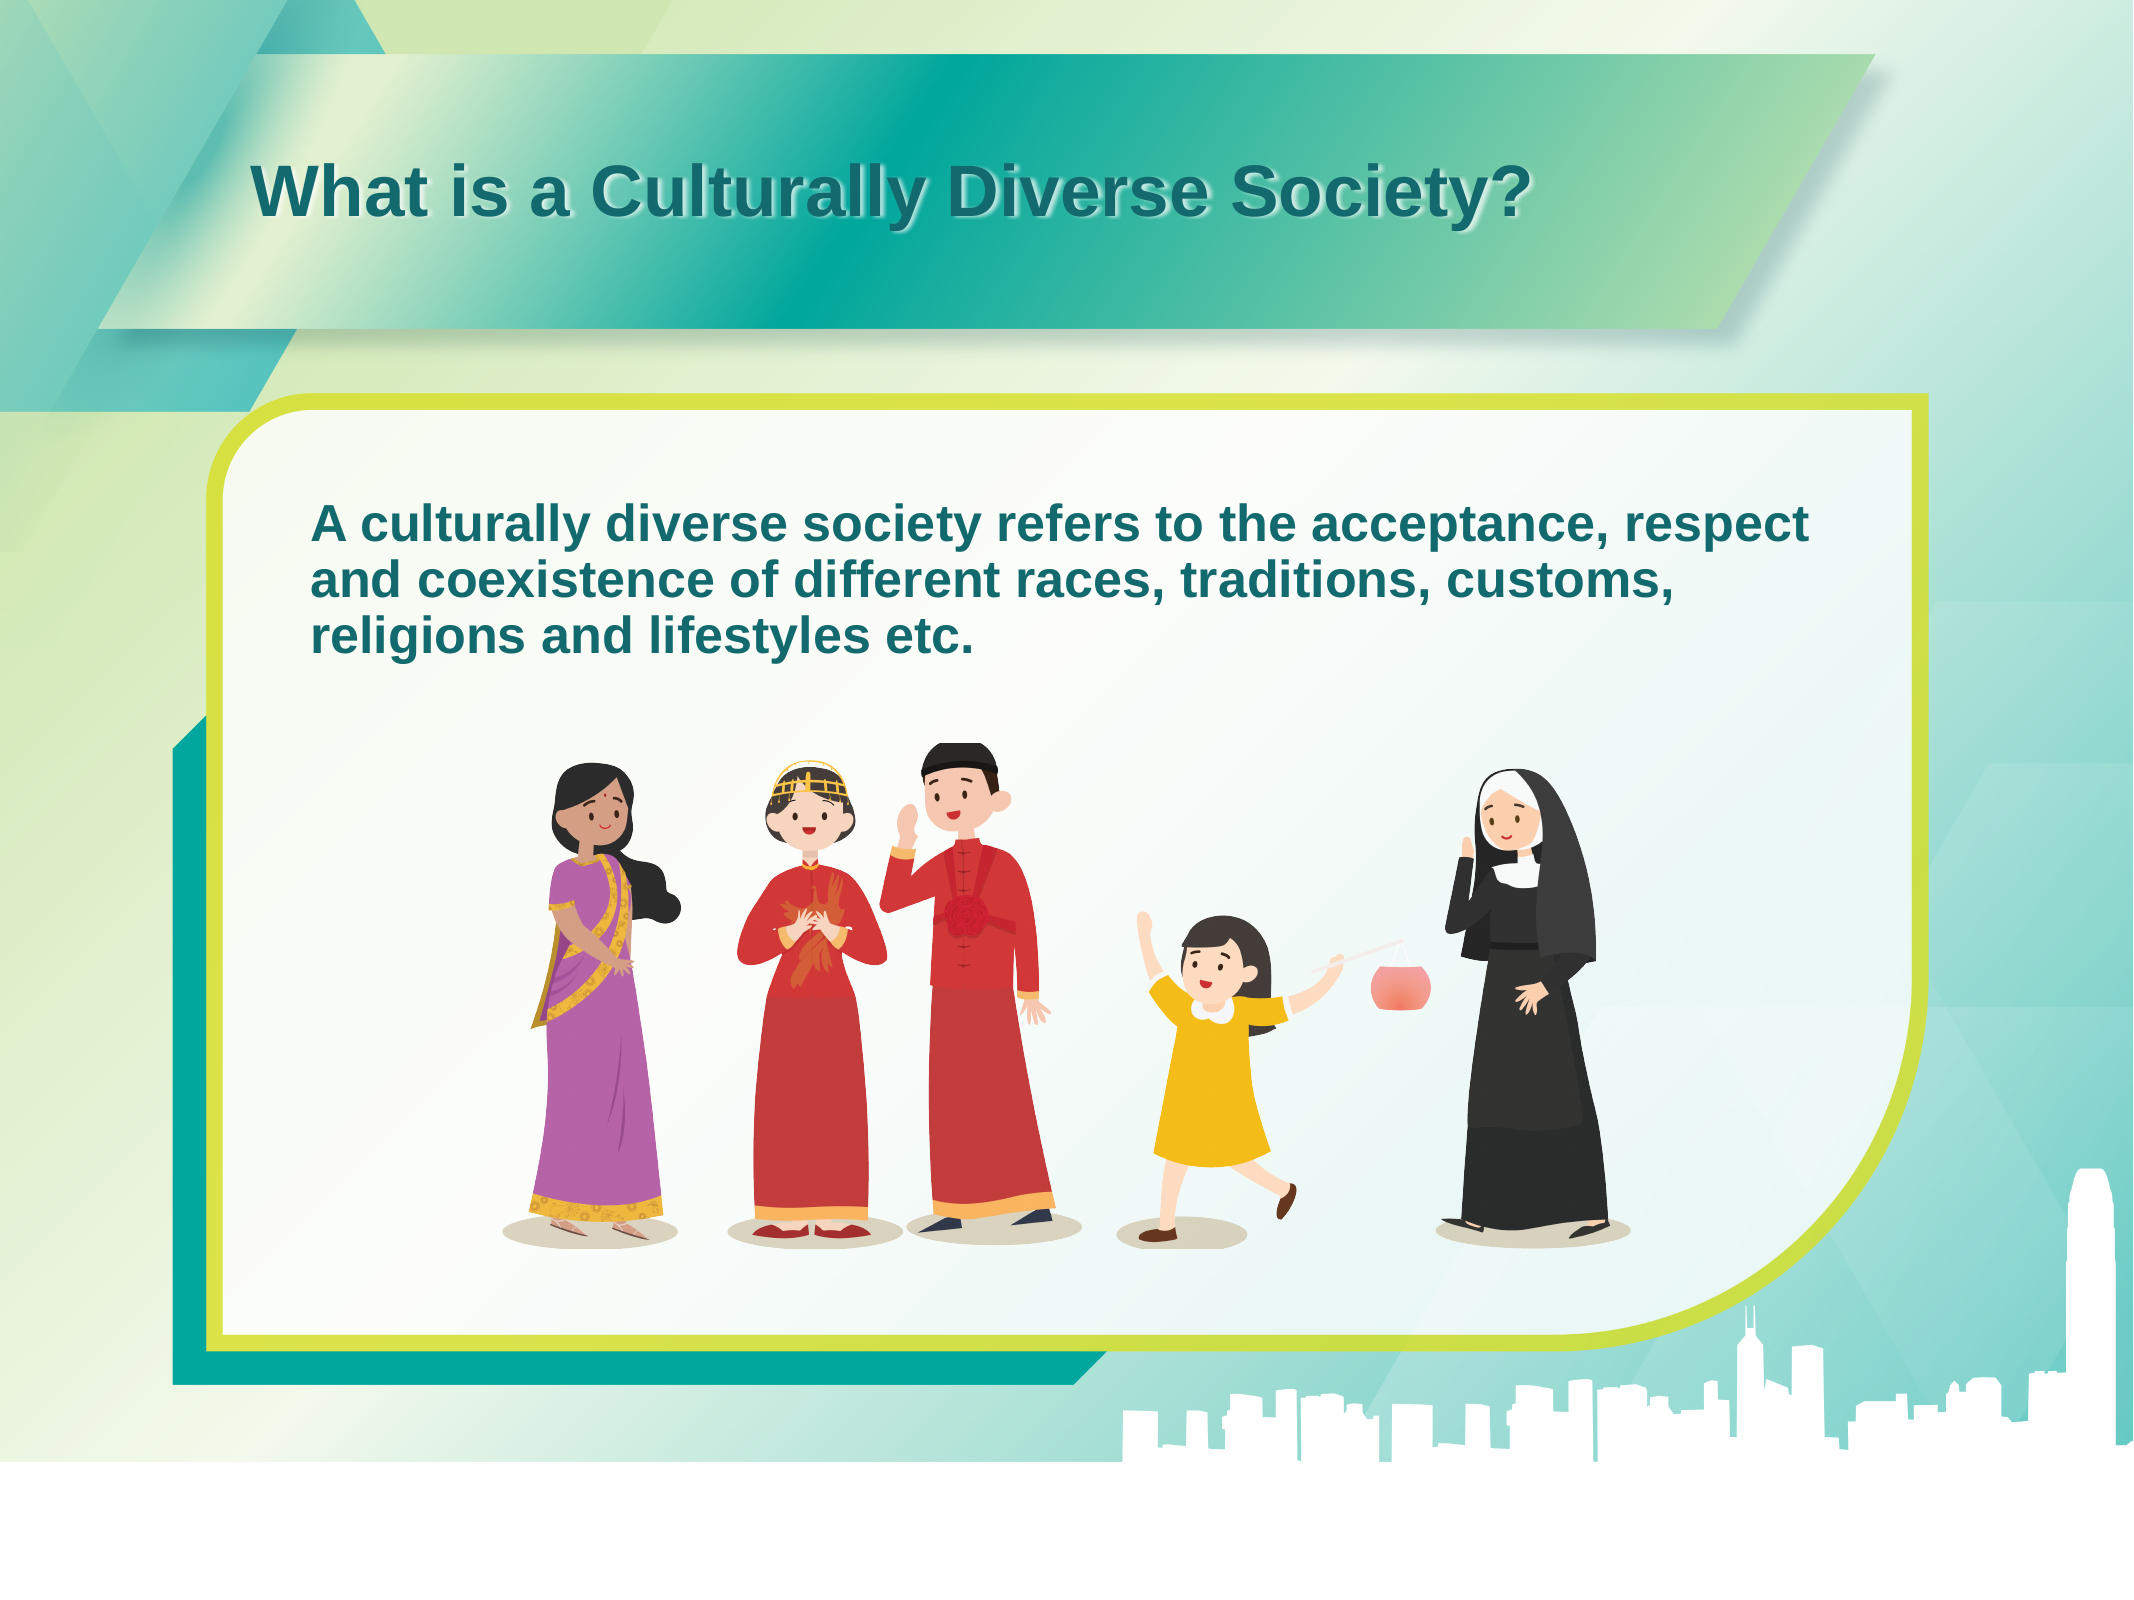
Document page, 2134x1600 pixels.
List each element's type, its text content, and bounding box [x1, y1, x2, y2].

picture [0, 0, 2134, 1600]
text_box A culturally diverse society refers to the acceptance, respect and coexistence of different races, traditions, customs, religions and lifestyles etc. [301, 488, 1910, 674]
text_box What is a Culturally Diverse Society? [242, 135, 1544, 240]
